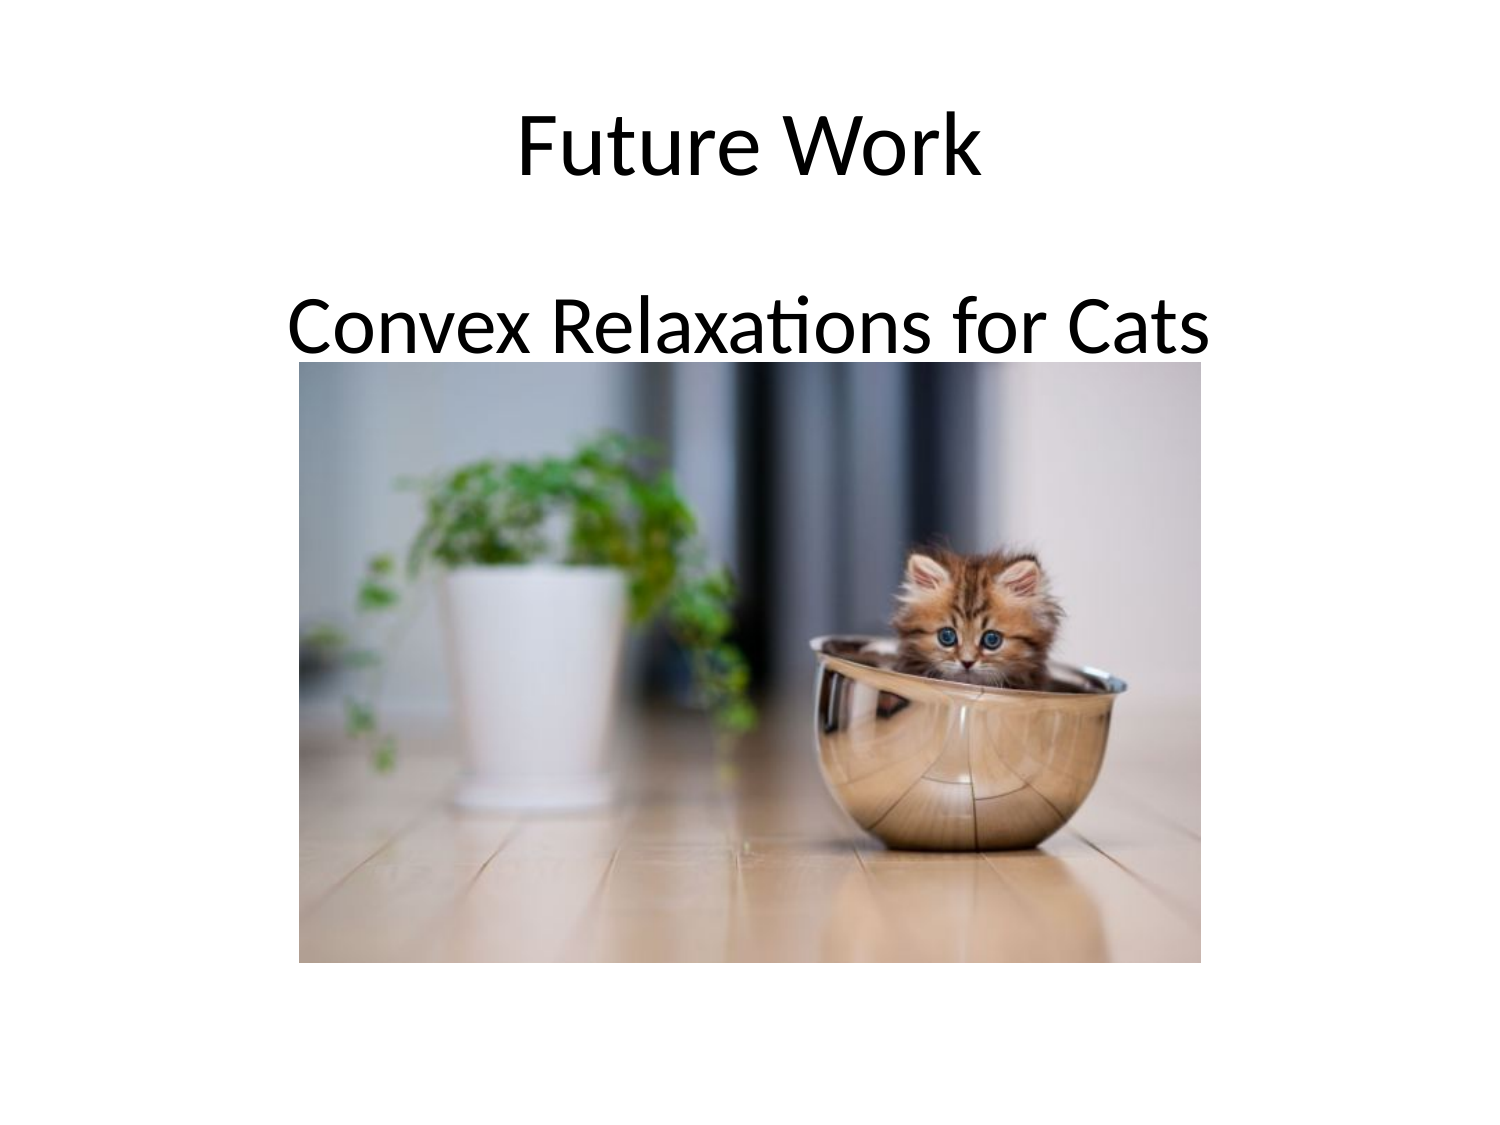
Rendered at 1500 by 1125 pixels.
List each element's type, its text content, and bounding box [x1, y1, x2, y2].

list Convex Relaxations for Cats [75, 262, 1425, 1005]
title Future Work [75, 45, 1425, 233]
picture [299, 362, 1201, 963]
